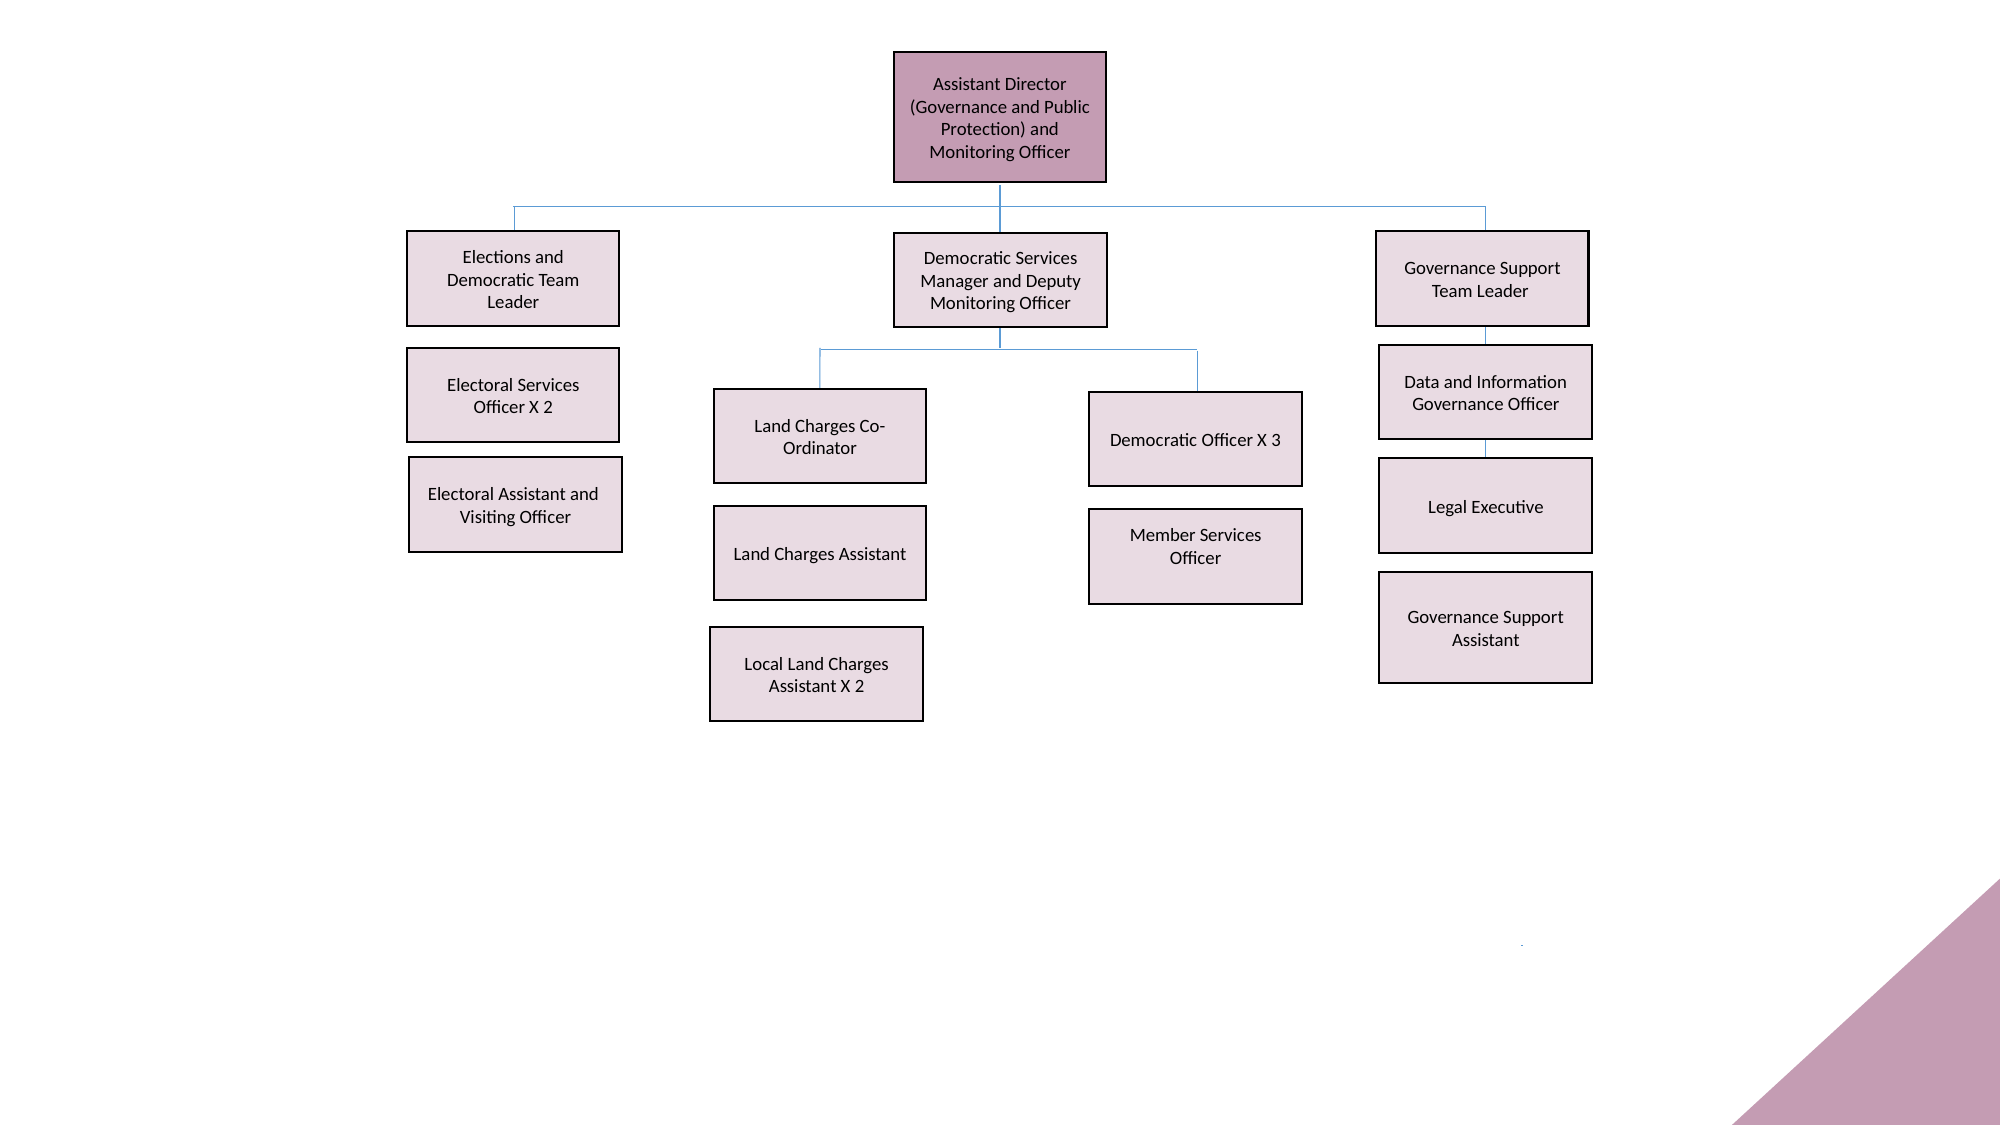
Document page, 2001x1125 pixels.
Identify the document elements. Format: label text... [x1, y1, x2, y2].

text_box Electoral Services Officer X 2 [406, 347, 620, 443]
text_box Democratic Services Manager and Deputy Monitoring Officer [893, 232, 999, 328]
text_box Governance Support Team Leader [1375, 230, 1485, 327]
text_box Legal Executive [1378, 457, 1593, 554]
text_box Governance Support Assistant [1378, 571, 1593, 684]
text_box Democratic Services Manager and Deputy Monitoring Officer [1001, 232, 1108, 328]
text_box Democratic Officer X 3 [1088, 391, 1303, 487]
text_box Local Land Charges Assistant X 2 [709, 626, 924, 722]
text_box Data and Information Governance Officer [1486, 344, 1593, 440]
text_box Data and Information Governance Officer [1378, 344, 1485, 440]
text_box Land Charges Co-Ordinator [713, 388, 927, 484]
text_box Governance Support Team Leader [1486, 230, 1590, 327]
text_box Assistant Director (Governance and Public Protection) and Monitoring Officer [893, 51, 1107, 183]
text_box Land Charges Assistant [713, 505, 927, 601]
text_box [1730, 877, 2000, 1125]
text_box Elections and Democratic Team Leader [406, 230, 620, 327]
text_box Electoral Assistant and Visiting Officer [408, 456, 623, 553]
text_box Member Services Officer [1088, 508, 1303, 605]
